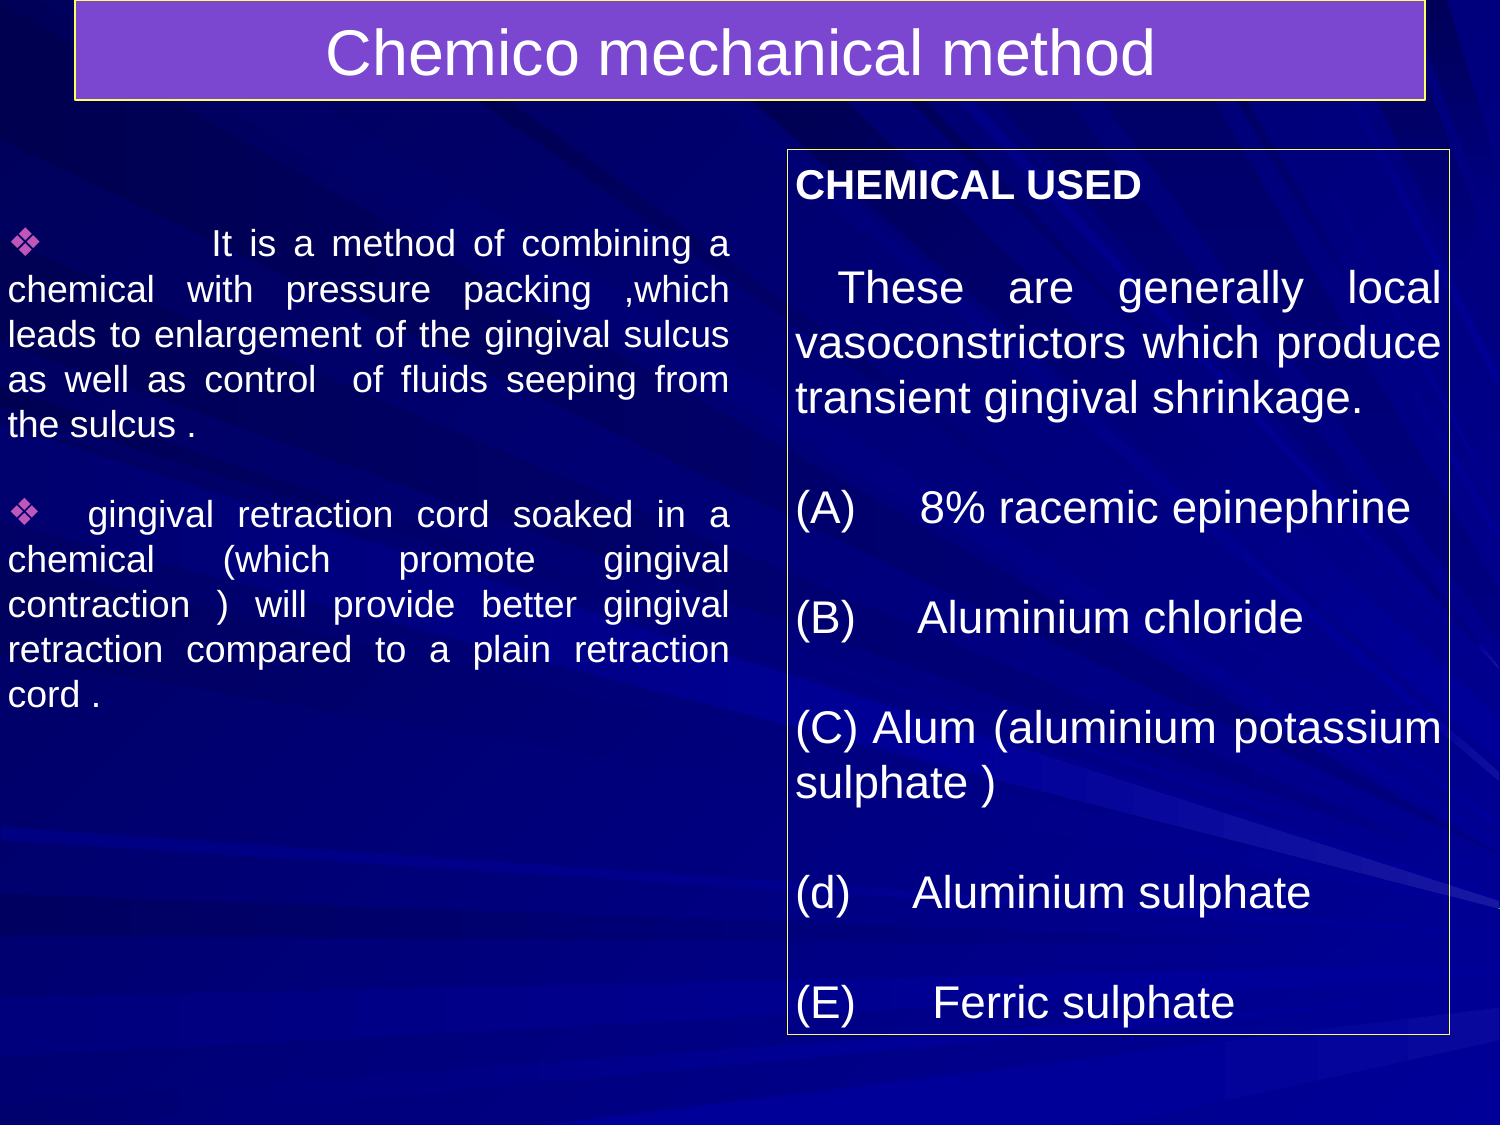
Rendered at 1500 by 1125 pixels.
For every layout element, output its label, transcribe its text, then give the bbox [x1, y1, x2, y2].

text_box CHEMICAL USED These are generally local vasoconstrictors which produce transient gingival shrinkage. (A) 8% racemic epinephrine (B) Aluminium chloride (C) Alum (aluminium potassium sulphate ) (d) Aluminium sulphate (E) Ferric sulphate [787, 149, 1450, 1035]
title Chemico mechanical method [74, 0, 1426, 101]
text_box It is a method of combining a chemical with pressure packing ,which leads to enlargement of the gingival sulcus as well as control of fluids seeping from the sulcus . gingival retraction cord soaked in a chemical (which promote gingival contraction ) will provide better gingival retraction compared to a plain retraction cord . [0, 209, 738, 723]
